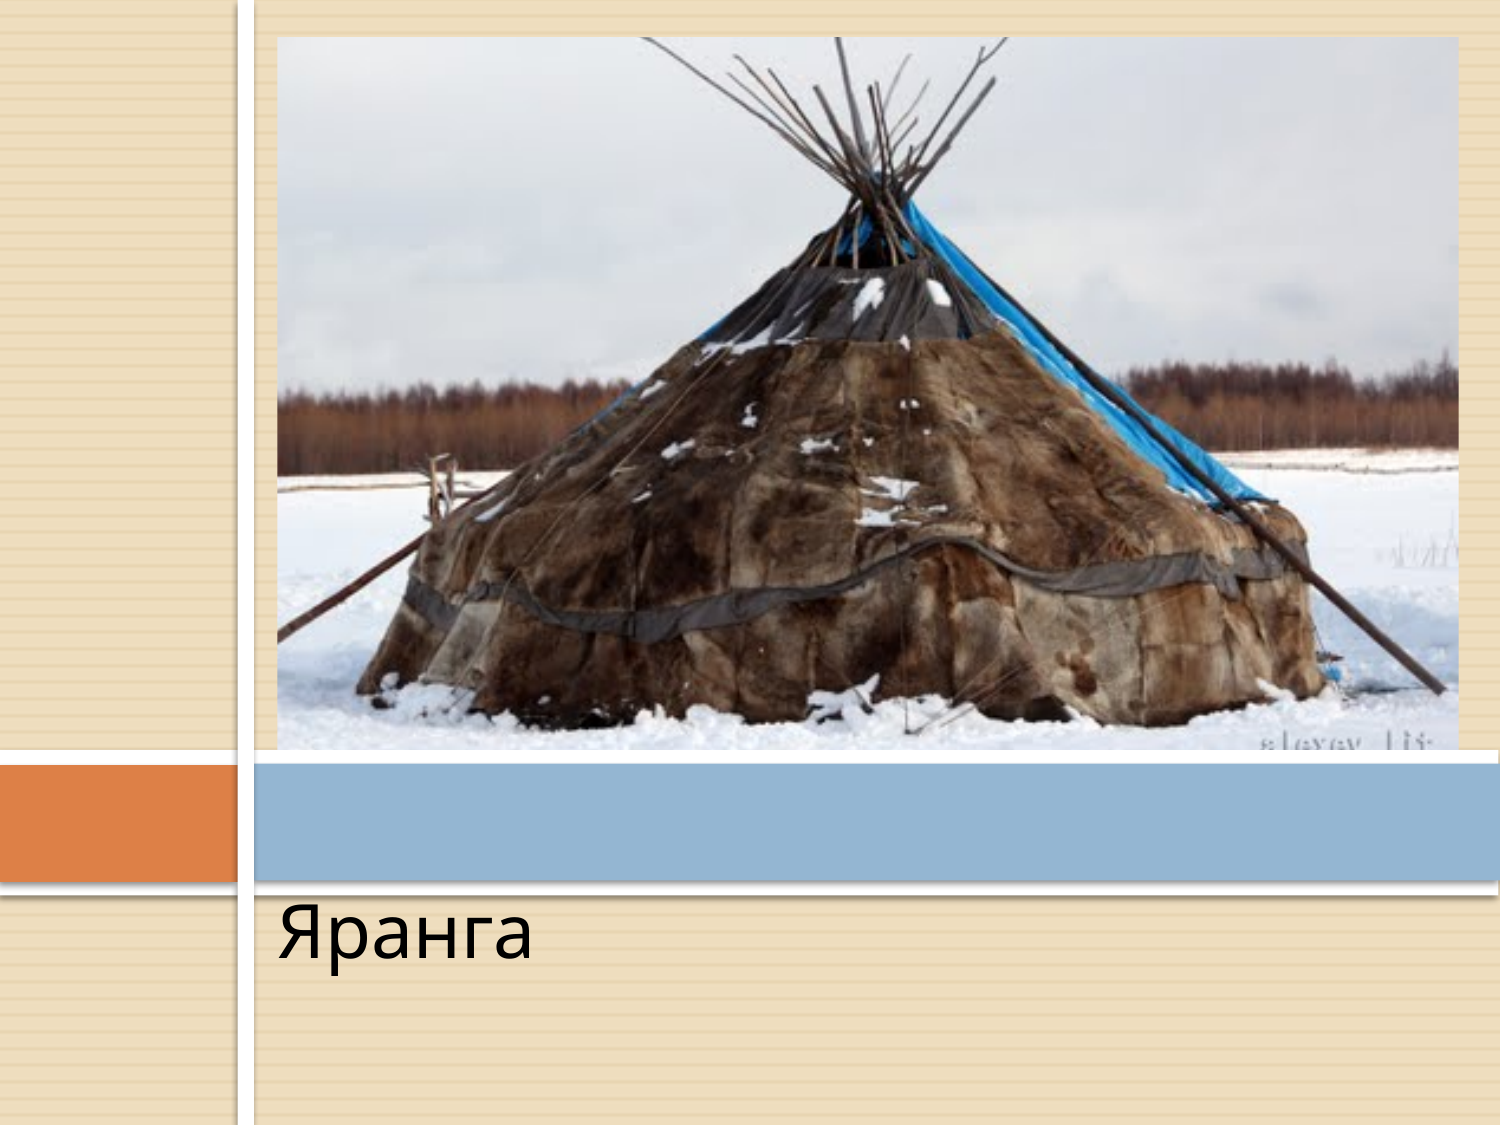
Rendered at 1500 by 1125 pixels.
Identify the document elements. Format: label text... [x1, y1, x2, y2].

picture [277, 37, 1459, 750]
title Яранга [262, 810, 1463, 1047]
